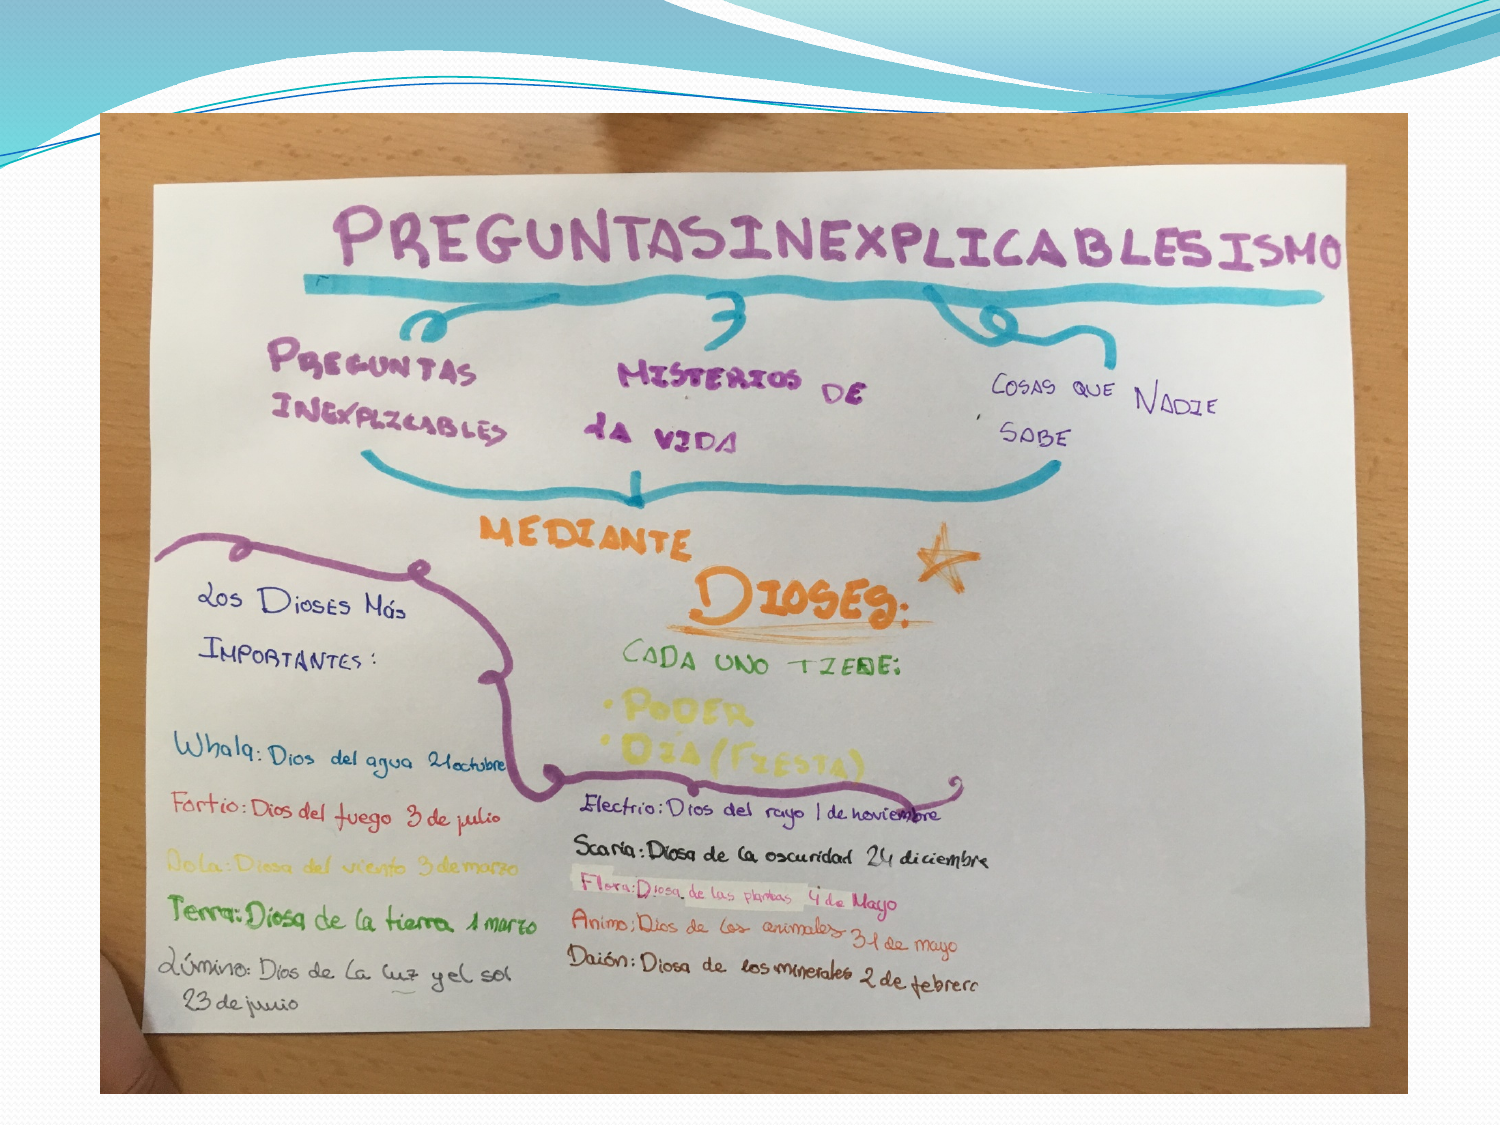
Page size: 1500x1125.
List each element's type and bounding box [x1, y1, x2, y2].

list [100, 113, 1408, 1095]
